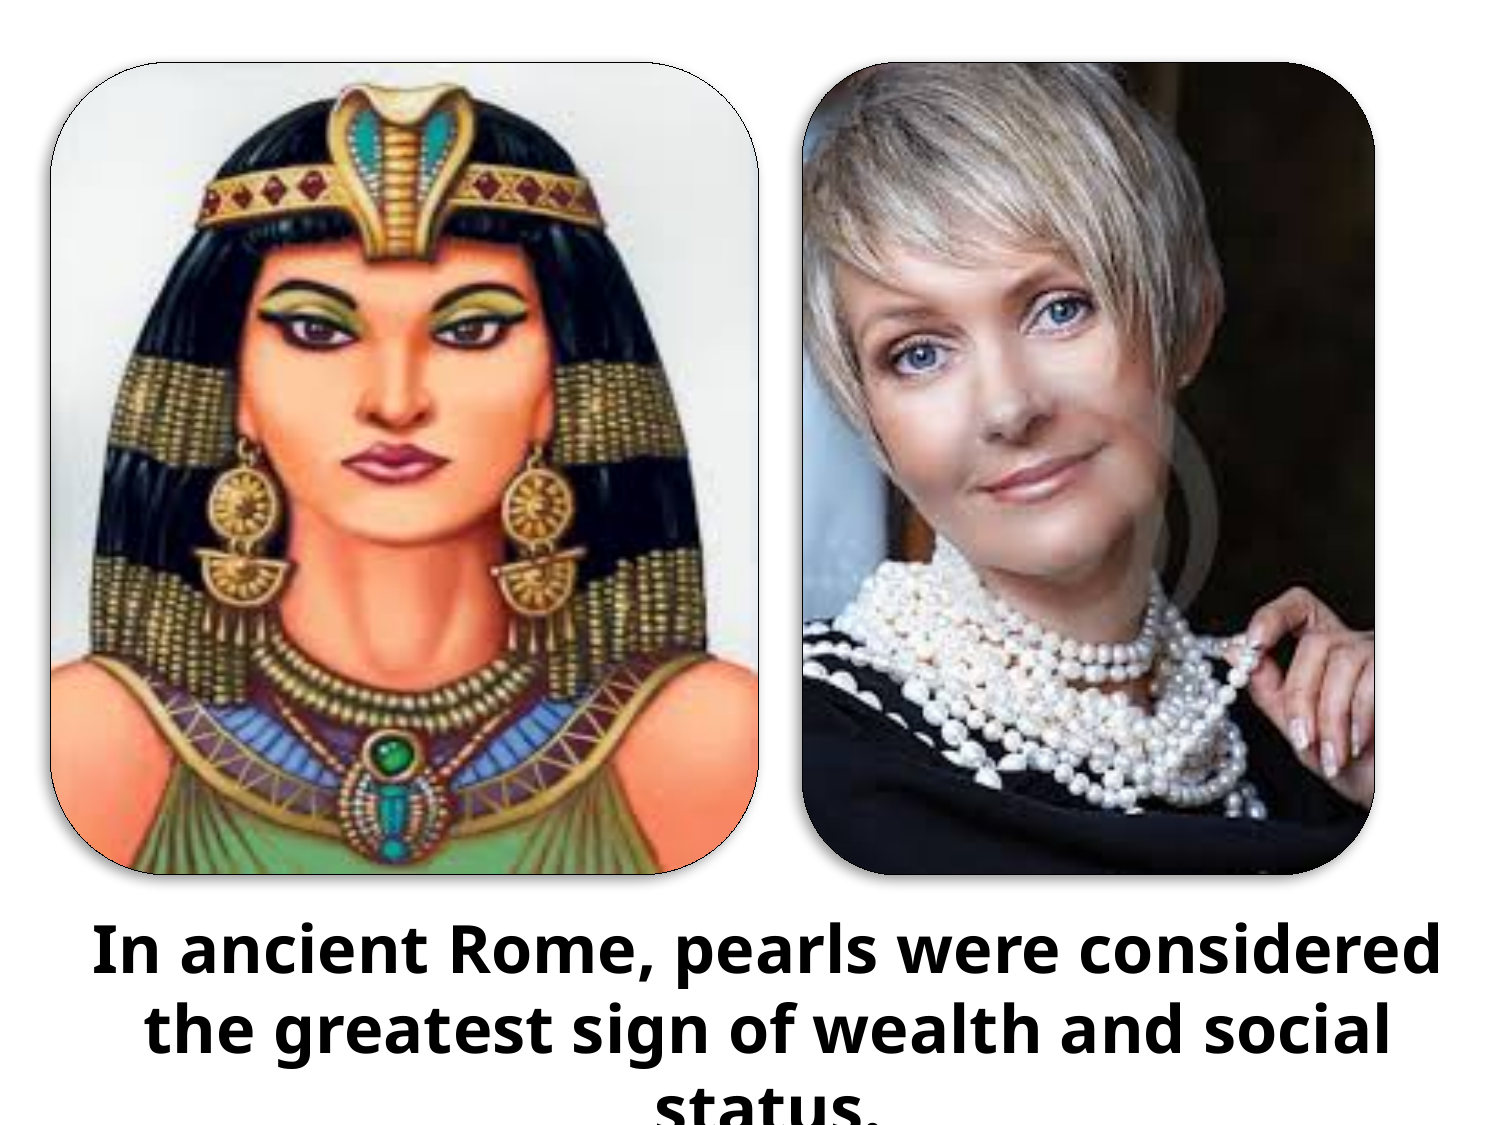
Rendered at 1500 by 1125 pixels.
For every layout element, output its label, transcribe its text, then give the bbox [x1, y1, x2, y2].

text_box In ancient Rome, pearls were considered the greatest sign of wealth and social status. [62, 899, 1475, 1125]
picture [801, 62, 1376, 876]
picture [49, 62, 759, 876]
